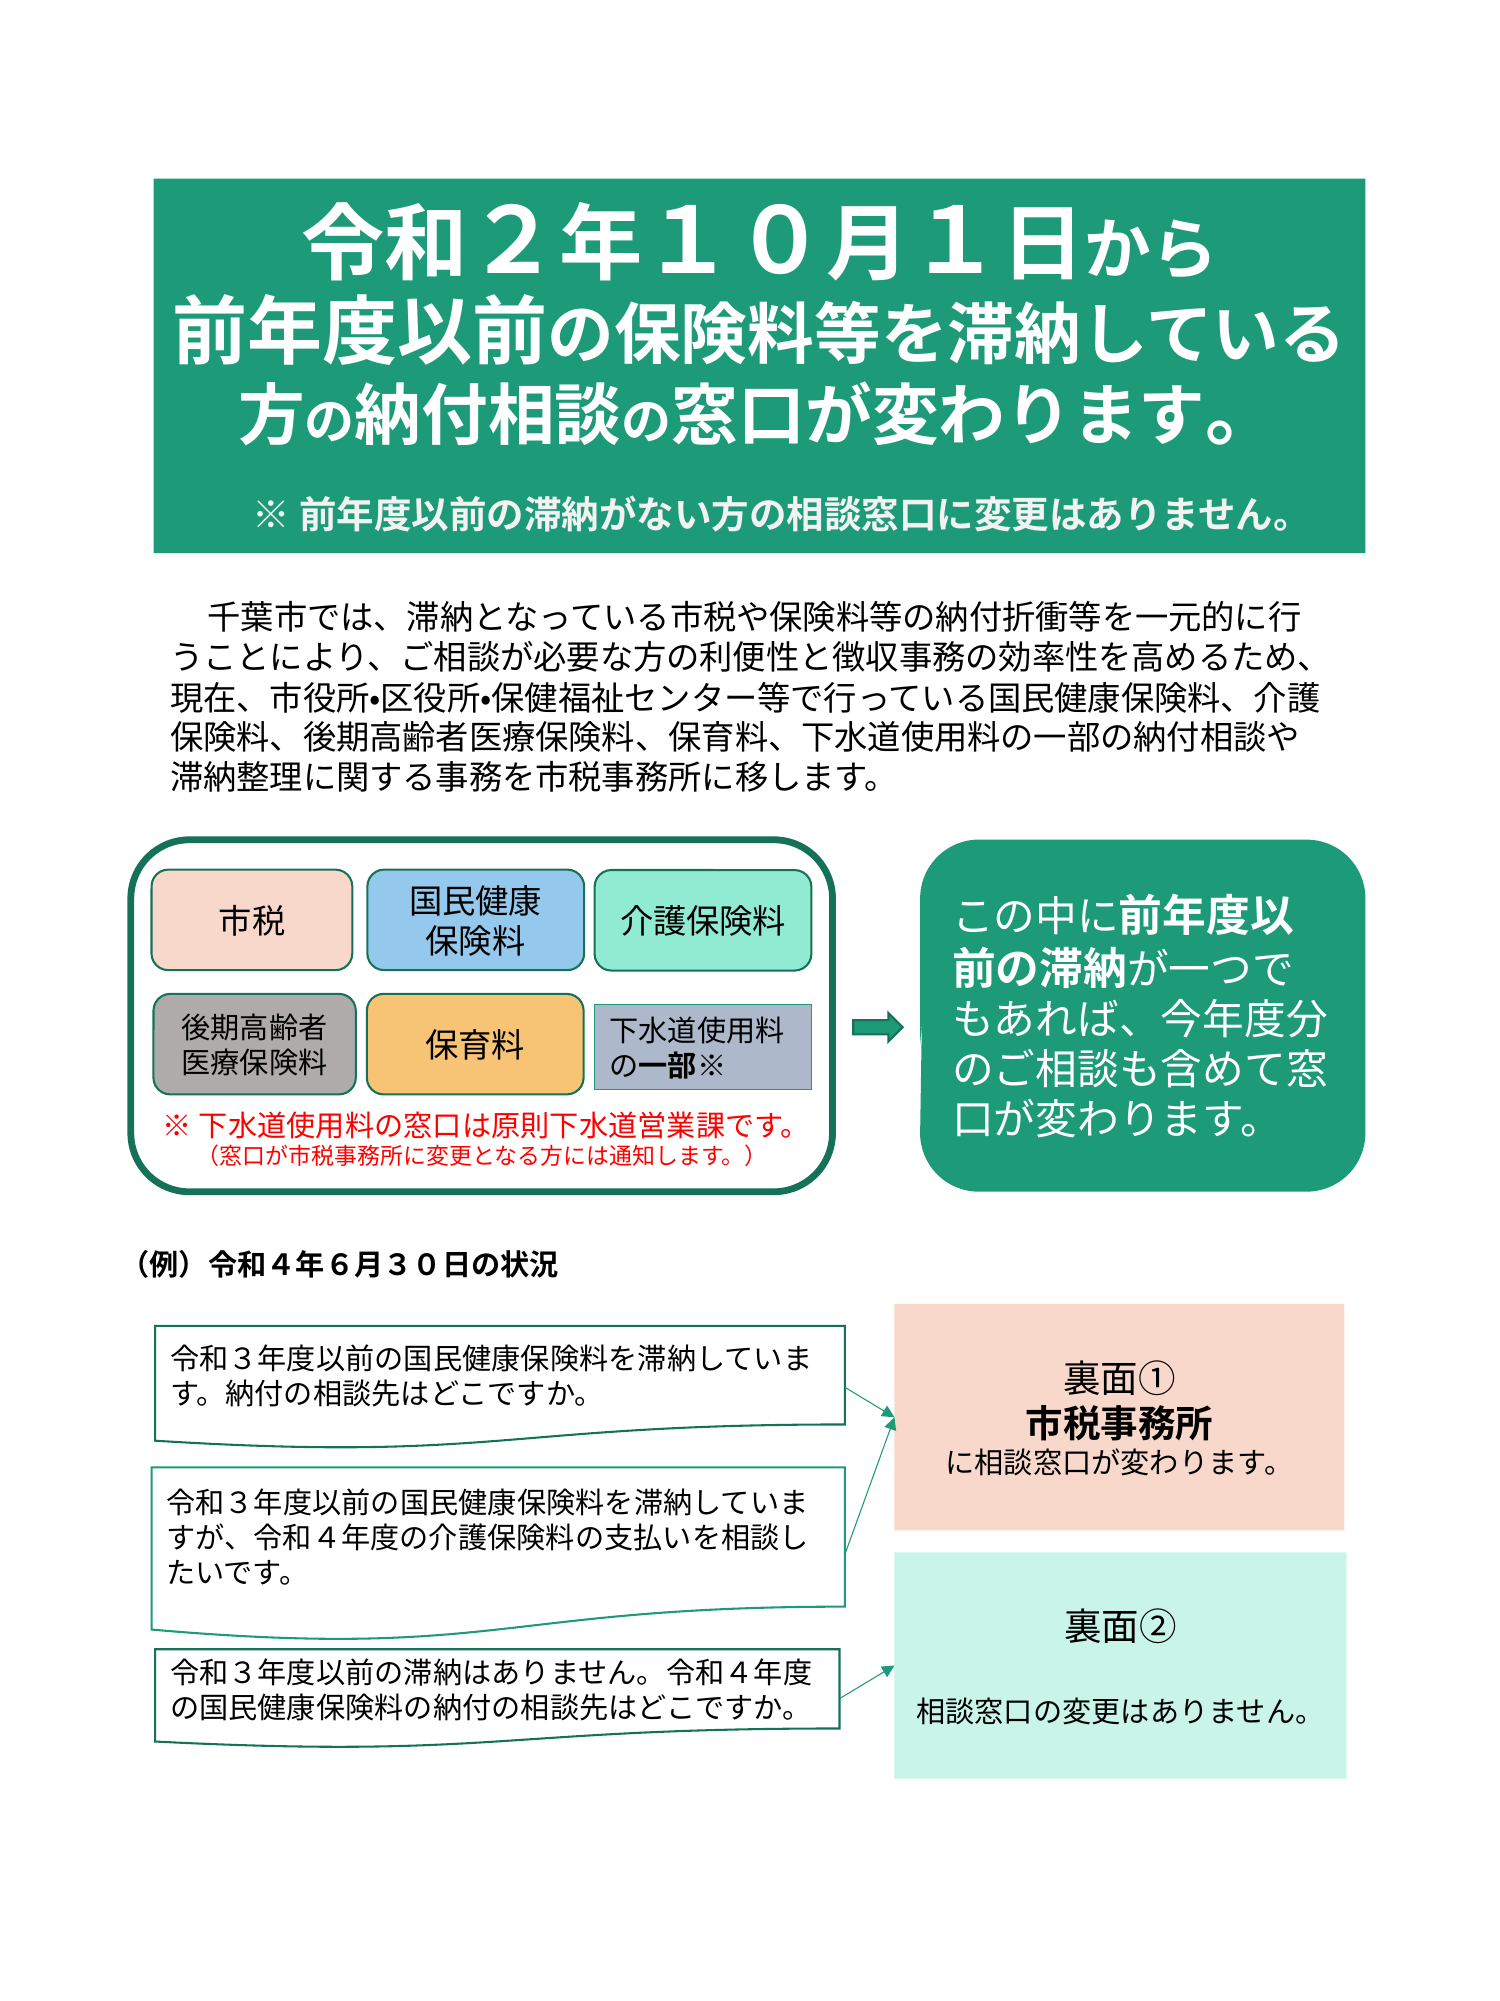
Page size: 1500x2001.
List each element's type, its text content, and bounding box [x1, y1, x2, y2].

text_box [151, 1303, 1347, 1779]
text_box 千葉市では、滞納となっている市税や保険料等の納付折衝等を一元的に行うことにより、ご相談が必要な方の利便性と徴収事務の効率性を高めるため、現在、市役所・区役所・保健福祉センター等で行っている国民健康保険料、介護保険料、後期高齢者医療保険料、保育料、下水道使用料の一部の納付相談や滞納整理に関する事務を市税事務所に移します。 [155, 584, 1345, 804]
title 令和２年１０月１日から 前年度以前の保険料等を滞納している方の納付相談の窓口が変わります。 [153, 178, 1366, 554]
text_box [130, 839, 1366, 1192]
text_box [844, 1387, 895, 1417]
text_box ※前年度以前の滞納がない方の相談窓口に変更はありません。 [238, 483, 1326, 544]
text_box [839, 1665, 895, 1699]
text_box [844, 1417, 895, 1555]
text_box （例）令和４年６月３０日の状況 [105, 1238, 575, 1289]
